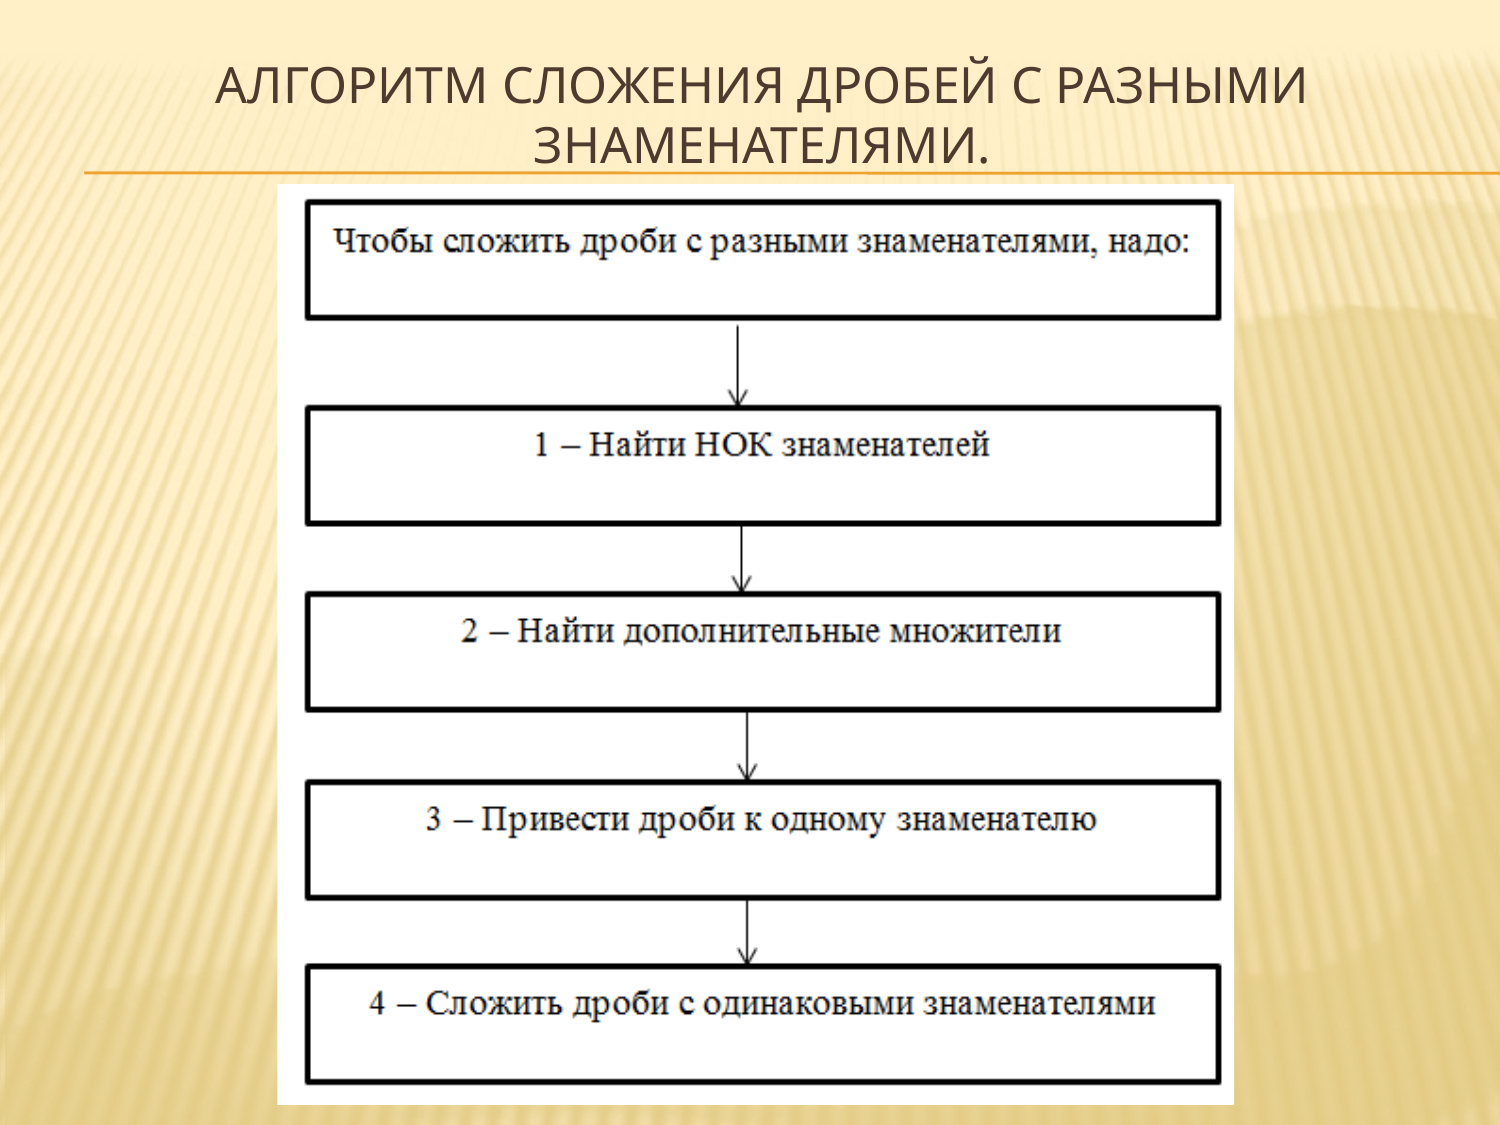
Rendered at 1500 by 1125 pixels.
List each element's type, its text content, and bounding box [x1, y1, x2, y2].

title Алгоритм сложения дробей с разными знаменателями. [50, 75, 1475, 213]
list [277, 184, 1235, 1106]
